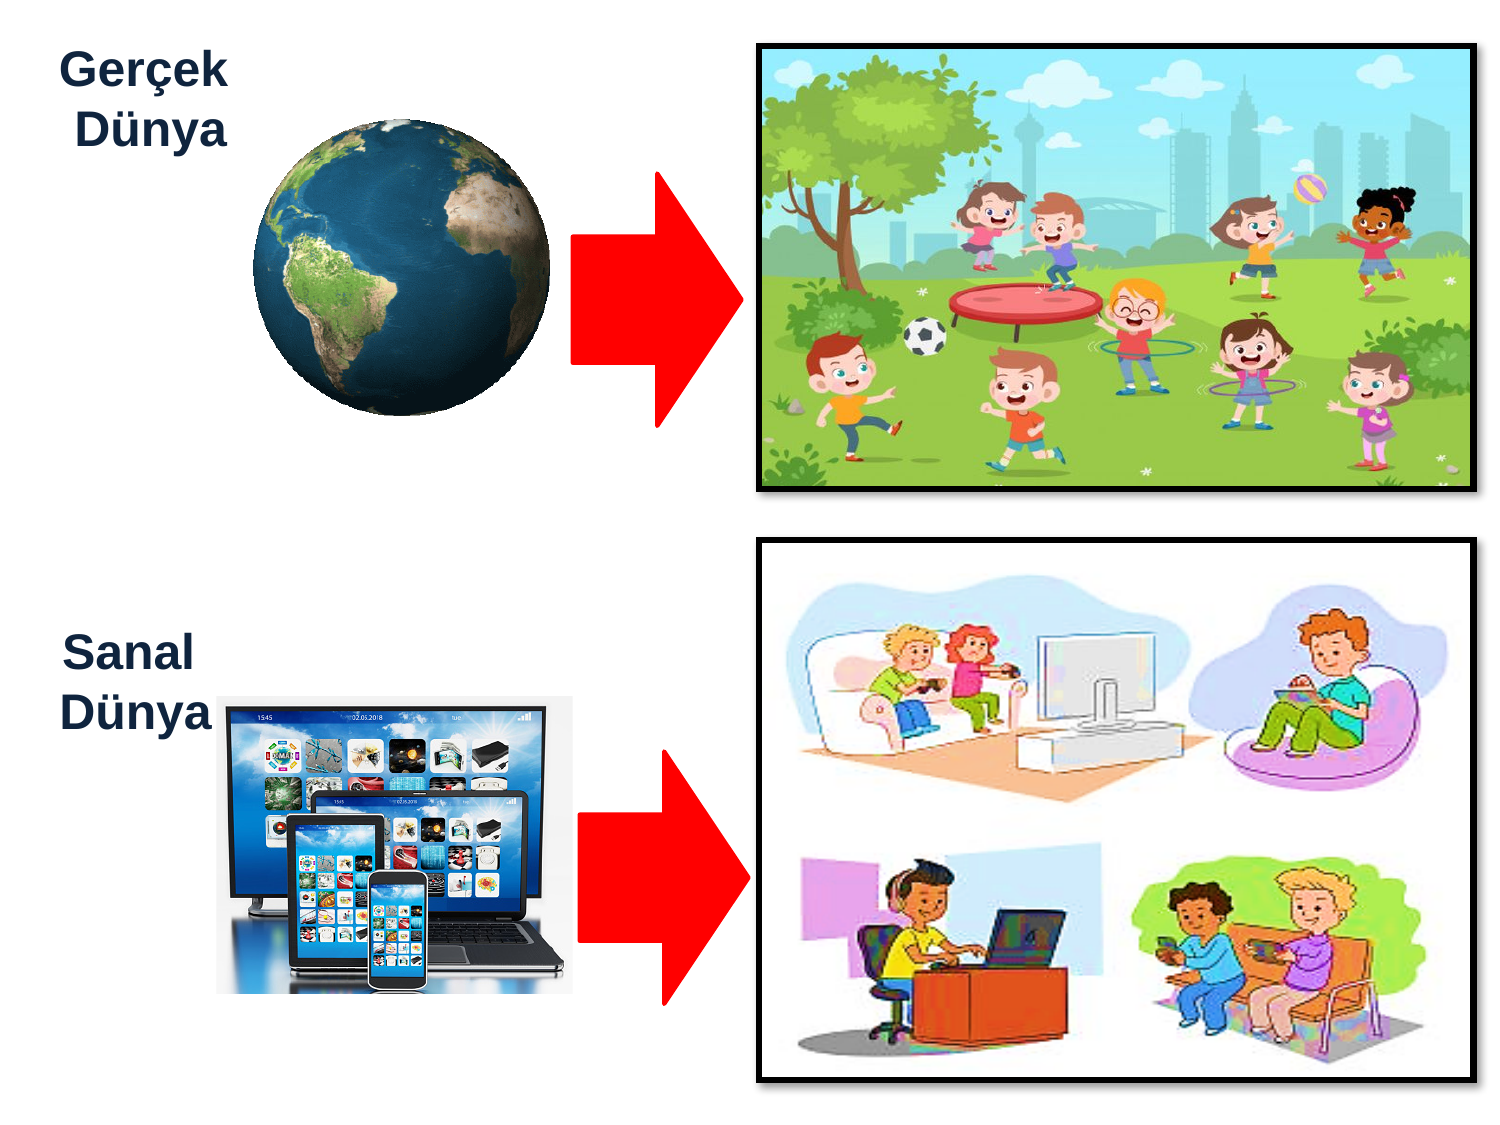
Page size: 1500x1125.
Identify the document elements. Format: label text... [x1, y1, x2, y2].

text_box [570, 171, 744, 428]
picture [216, 696, 573, 994]
text_box Sanal Dünya [17, 586, 254, 774]
picture [253, 119, 550, 416]
picture [761, 543, 1471, 1078]
picture [761, 48, 1471, 486]
title Gerçek Dünya [0, 2, 302, 191]
text_box [579, 749, 751, 1006]
